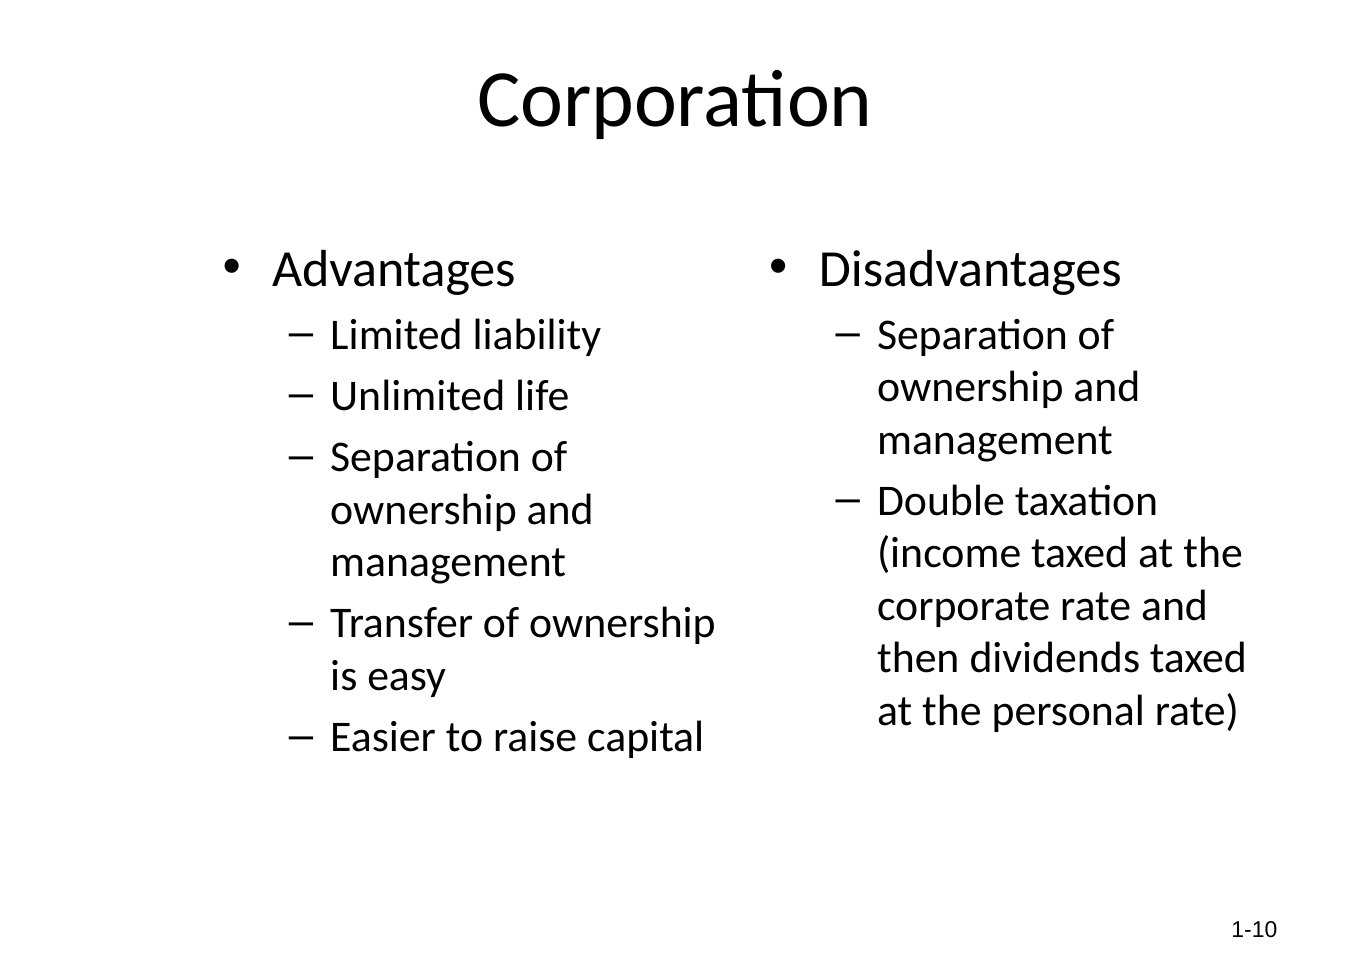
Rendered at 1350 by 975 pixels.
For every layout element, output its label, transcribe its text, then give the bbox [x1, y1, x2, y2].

list Disadvantages Separation of ownership and management Double taxation (income taxed at the corporate rate and then dividends taxed at the personal rate) [755, 227, 1283, 872]
list Advantages Limited liability Unlimited life Separation of ownership and management Transfer of ownership is easy Easier to raise capital [208, 227, 736, 872]
title Corporation [67, 38, 1283, 202]
text_box 1-9 [1216, 907, 1350, 950]
